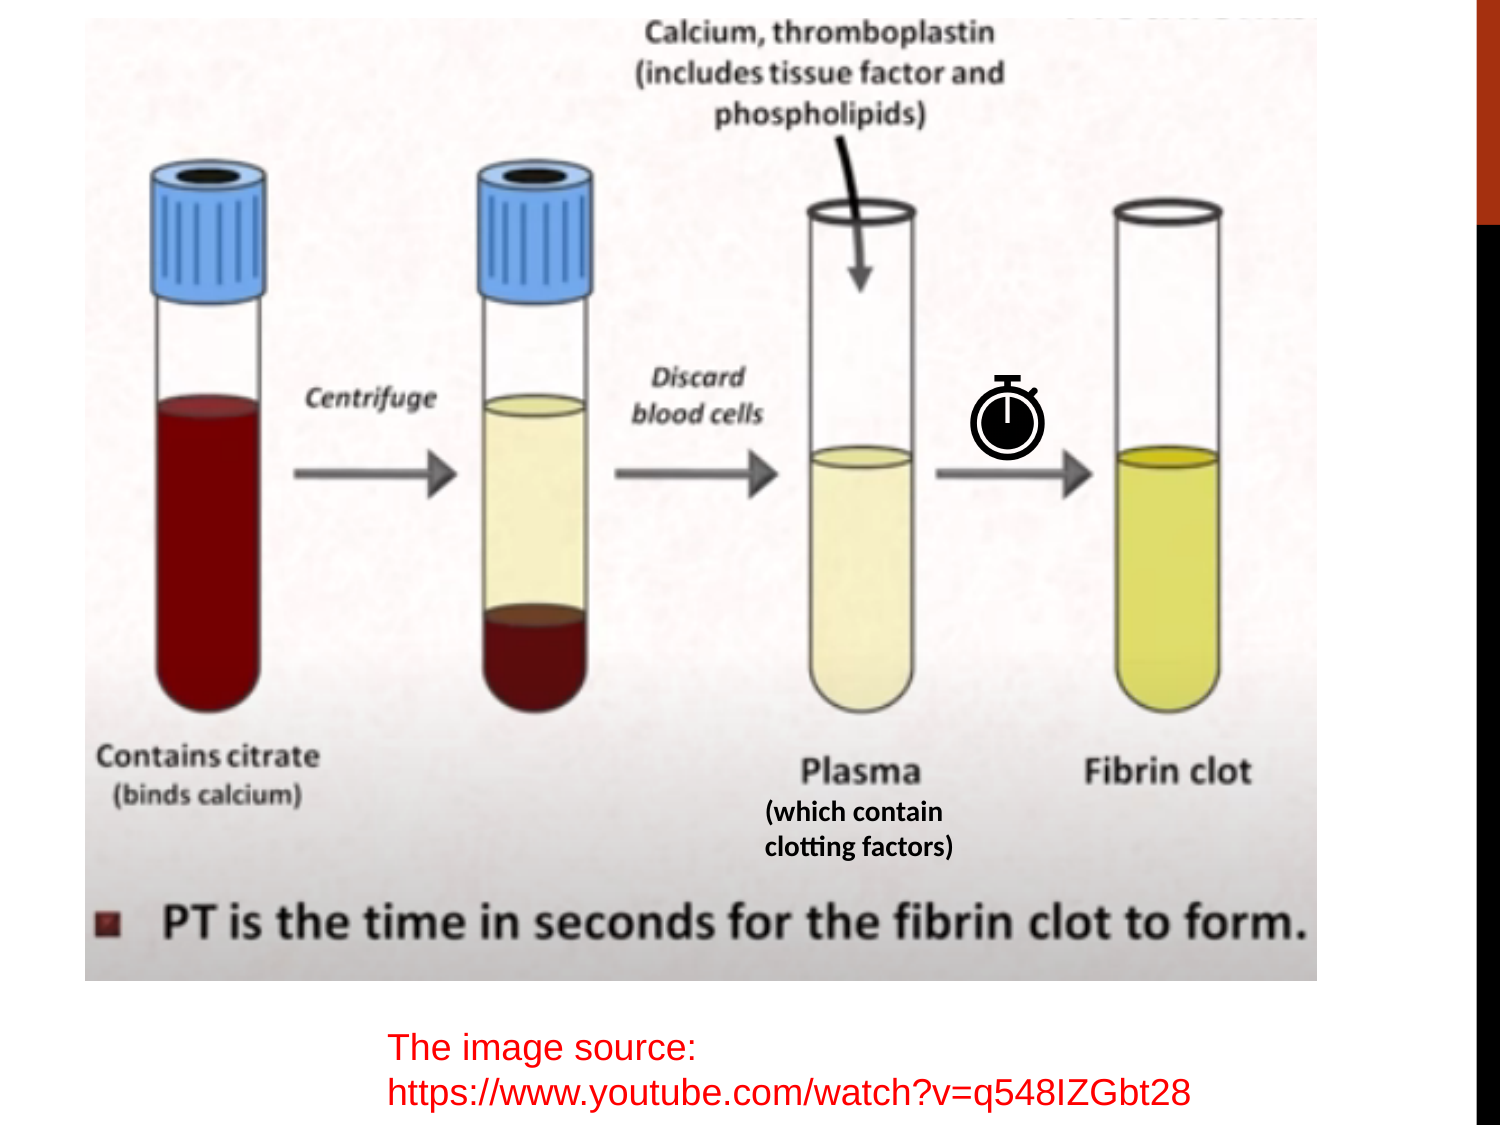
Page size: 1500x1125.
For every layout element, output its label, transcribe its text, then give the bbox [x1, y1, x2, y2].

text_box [84, 18, 1317, 982]
text_box The image source: https://www.youtube.com/watch?v=q548IZGbt28 [372, 1015, 1255, 1121]
